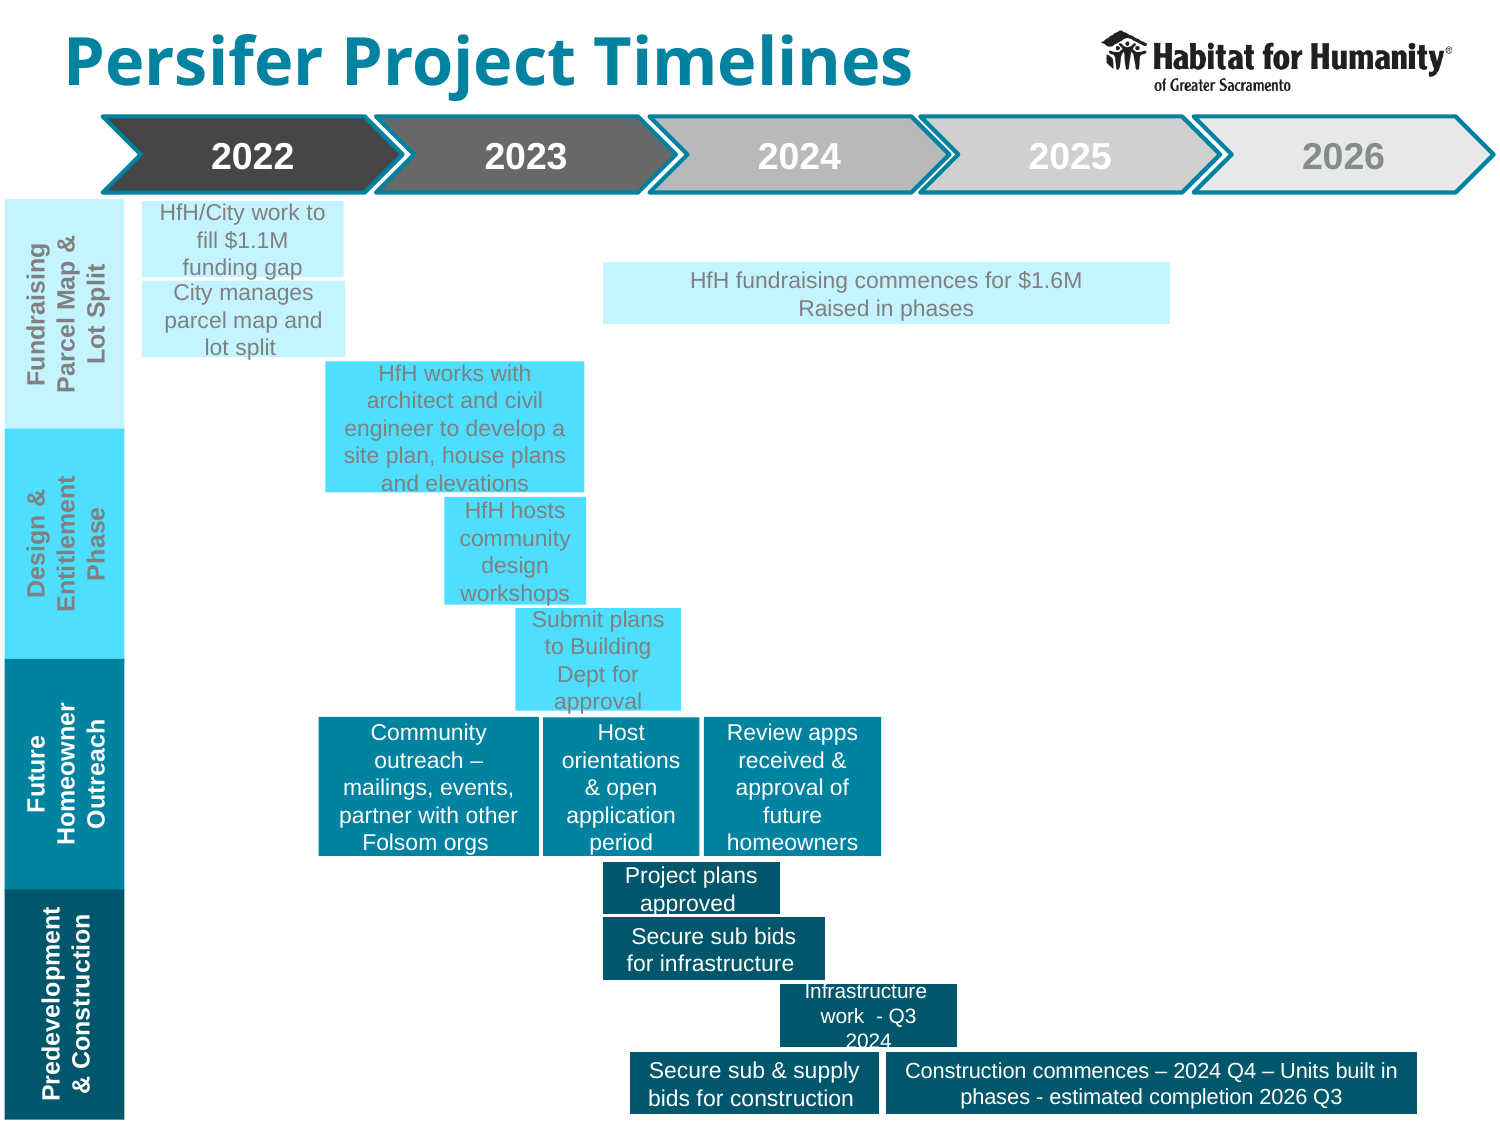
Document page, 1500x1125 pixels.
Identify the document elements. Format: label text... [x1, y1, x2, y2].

text_box HfH fundraising commences for $1.6M Raised in phases [601, 260, 1172, 326]
text_box HfH hosts community design workshops [442, 495, 588, 607]
text_box Secure sub bids for infrastructure [601, 915, 827, 982]
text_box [4, 198, 125, 1120]
text_box HfH works with architect and civil engineer to develop a site plan, house plans and elevations [323, 359, 587, 494]
text_box Community outreach – mailings, events, partner with other Folsom orgs [317, 715, 541, 858]
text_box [102, 116, 1494, 193]
text_box Project plans approved [601, 860, 782, 915]
text_box Host orientations& open application period [541, 715, 701, 858]
text_box Construction commences – 2024 Q4 – Units built in phases - estimated completion 2026 Q3 [884, 1050, 1419, 1117]
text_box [48, 2, 1452, 116]
text_box Review apps received & approval of future homeowners [702, 715, 883, 858]
text_box City manages parcel map and lot split [139, 279, 348, 359]
text_box Submit plans to Building Dept for approval [513, 606, 683, 713]
text_box Infrastructure work - Q3 2024 [778, 982, 959, 1049]
text_box Secure sub & supply bids for construction [628, 1050, 881, 1117]
text_box HfH/City work to fill $1.1M funding gap [140, 201, 346, 279]
